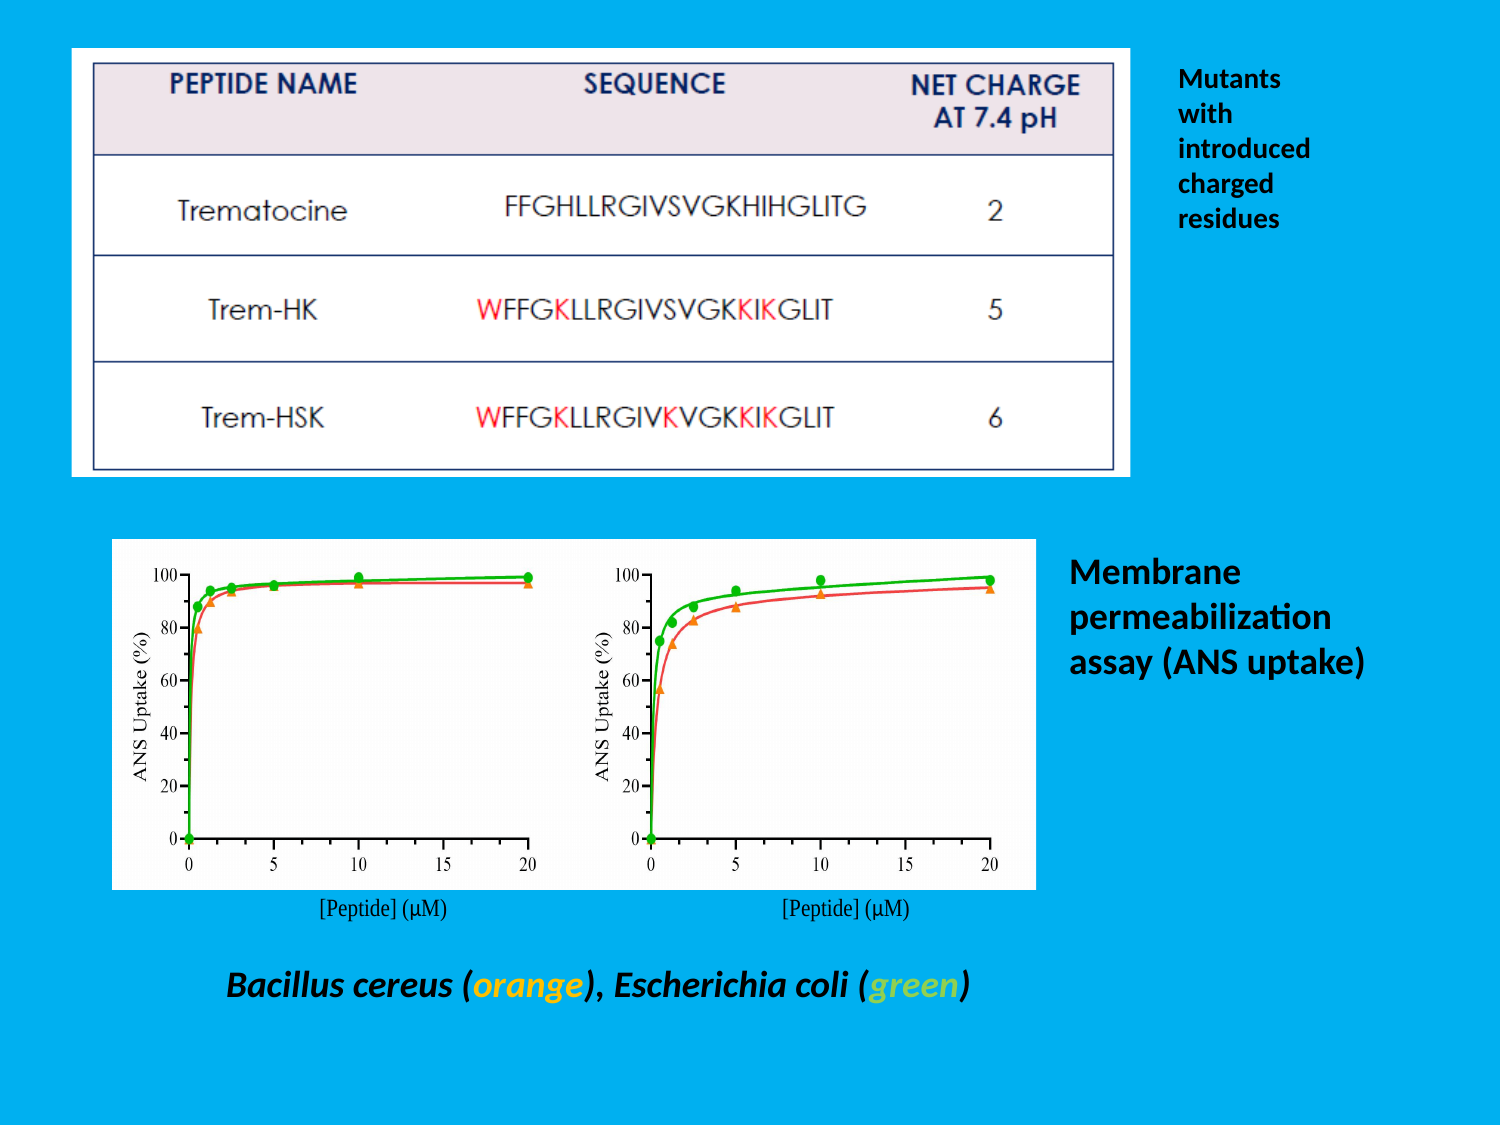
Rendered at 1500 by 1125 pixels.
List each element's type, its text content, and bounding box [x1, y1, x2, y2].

text_box Bacillus cereus (orange), Escherichia coli (green) [211, 960, 991, 1012]
text_box Membrane permeabilization assay (ANS uptake) [1057, 539, 1421, 690]
picture [113, 540, 1036, 889]
text_box Mutants with introduced charged residues [1163, 52, 1341, 242]
picture [72, 49, 1130, 476]
